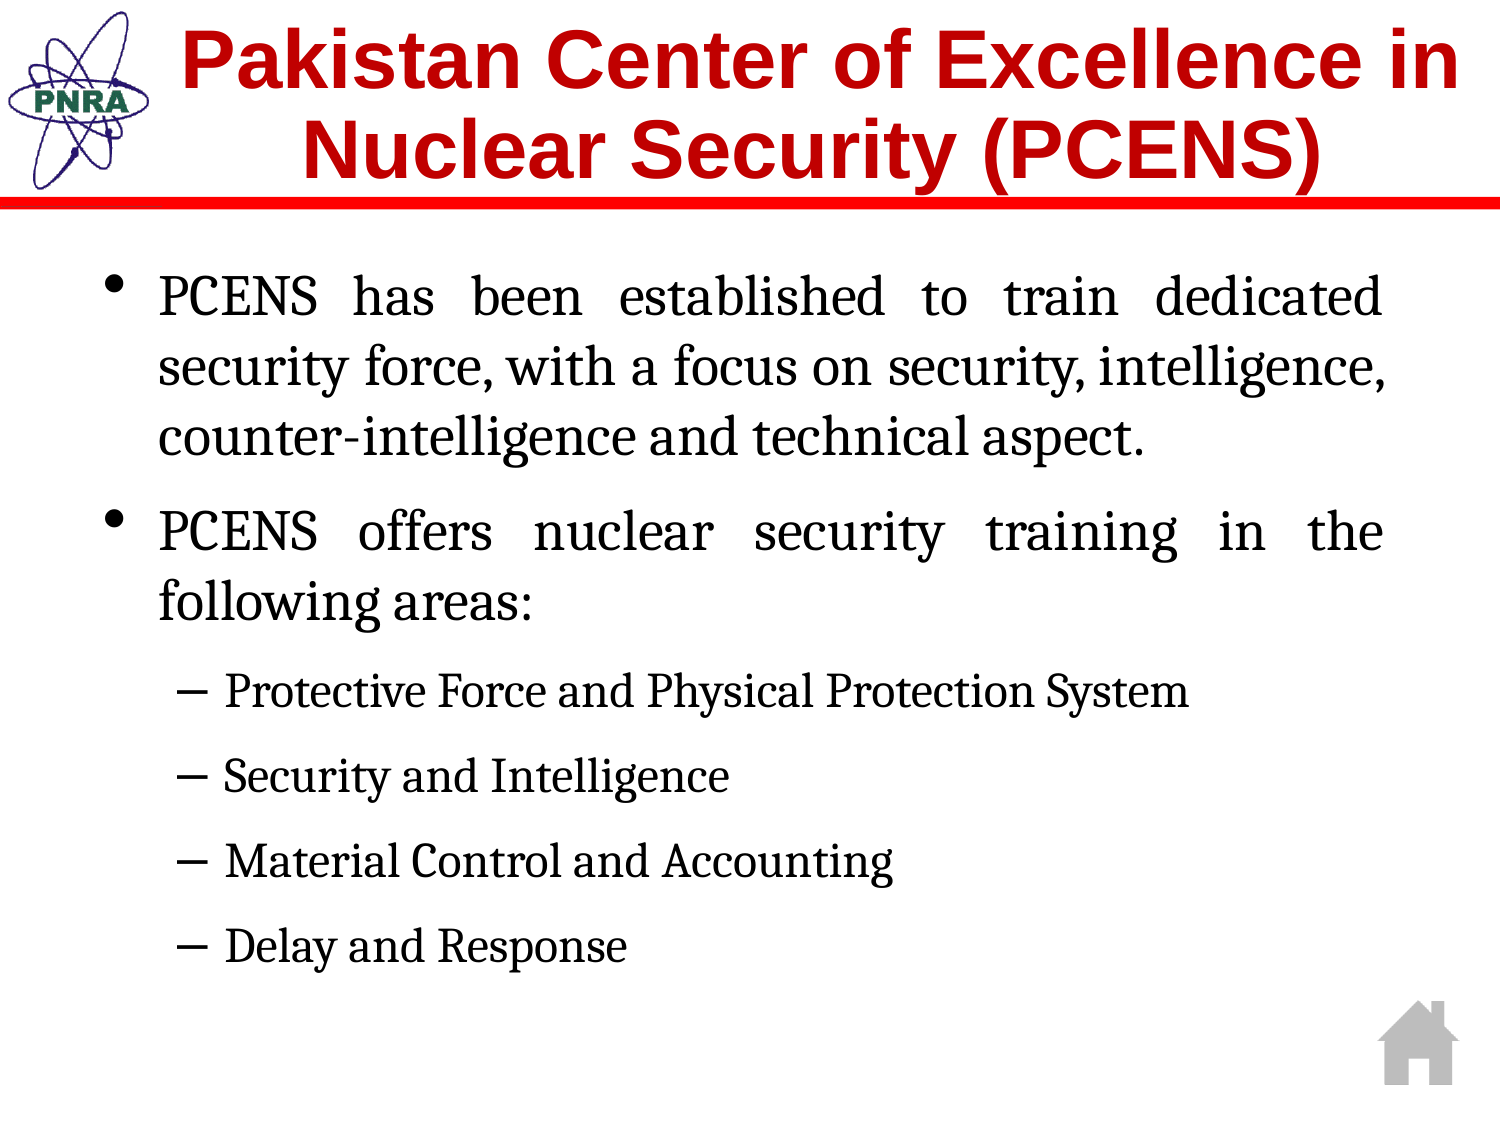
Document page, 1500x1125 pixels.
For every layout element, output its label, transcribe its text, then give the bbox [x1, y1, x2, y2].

list PCENS has been established to train dedicated security force, with a focus on security, intelligence, counter-intelligence and technical aspect. PCENS offers nuclear security training in the following areas: Protective Force and Physical Protection System Security and Intelligence Material Control and Accounting Delay and Response [87, 249, 1401, 993]
title Pakistan Center of Excellence in Nuclear Security (PCENS) [99, 49, 1500, 163]
picture [1374, 999, 1463, 1088]
picture [0, 0, 162, 207]
